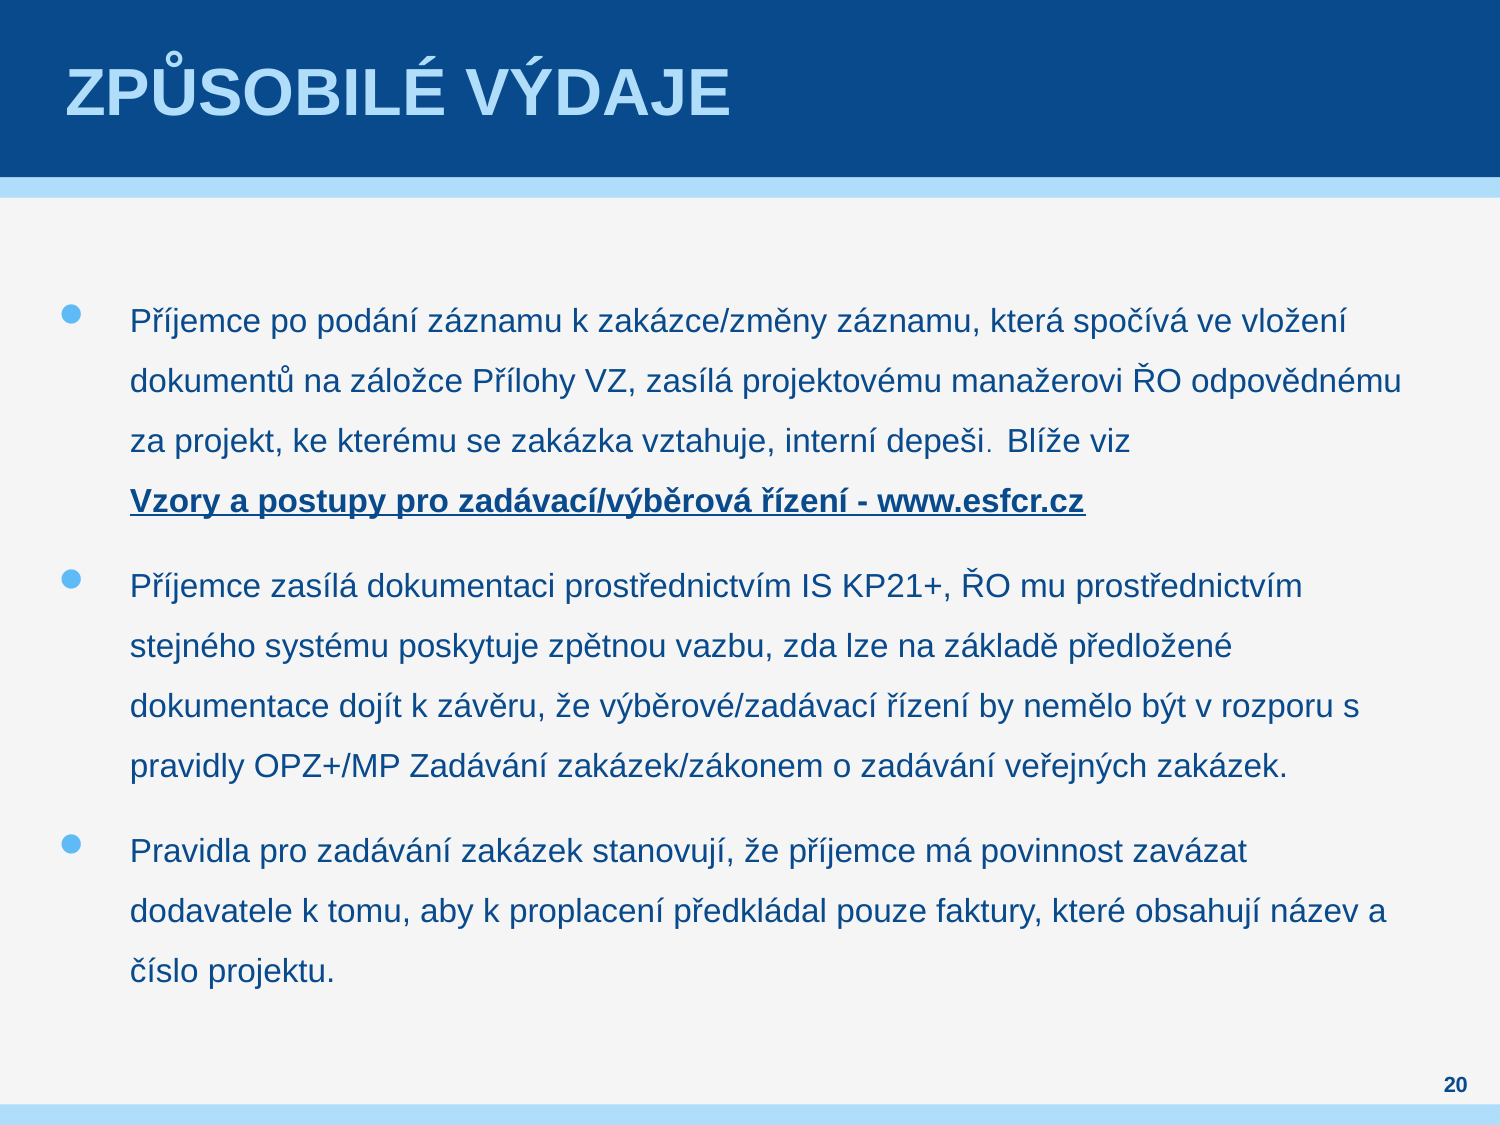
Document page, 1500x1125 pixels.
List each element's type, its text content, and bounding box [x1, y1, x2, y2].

slide_number 20 [1417, 1068, 1495, 1099]
list Příjemce po podání záznamu k zakázce/změny záznamu, která spočívá ve vložení dokumentů na záložce Přílohy VZ, zasílá projektovému manažerovi ŘO odpovědnému za projekt, ke kterému se zakázka vztahuje, interní depeši. Blíže viz Vzory a postupy pro zadávací/výběrová řízení - www.esfcr.cz Příjemce zasílá dokumentaci prostřednictvím IS KP21+, ŘO mu prostřednictvím stejného systému poskytuje zpětnou vazbu, zda lze na základě předložené dokumentace dojít k závěru, že výběrové/zadávací řízení by nemělo být v rozporu s pravidly OPZ+/MP Zadávání zakázek/zákonem o zadávání veřejných zakázek. Pravidla pro zadávání zakázek stanovují, že příjemce má povinnost zavázat dodavatele k tomu, aby k proplacení předkládal pouze faktury, které obsahují název a číslo projektu. [59, 278, 1412, 1069]
title Způsobilé výdaje [59, 0, 1441, 178]
